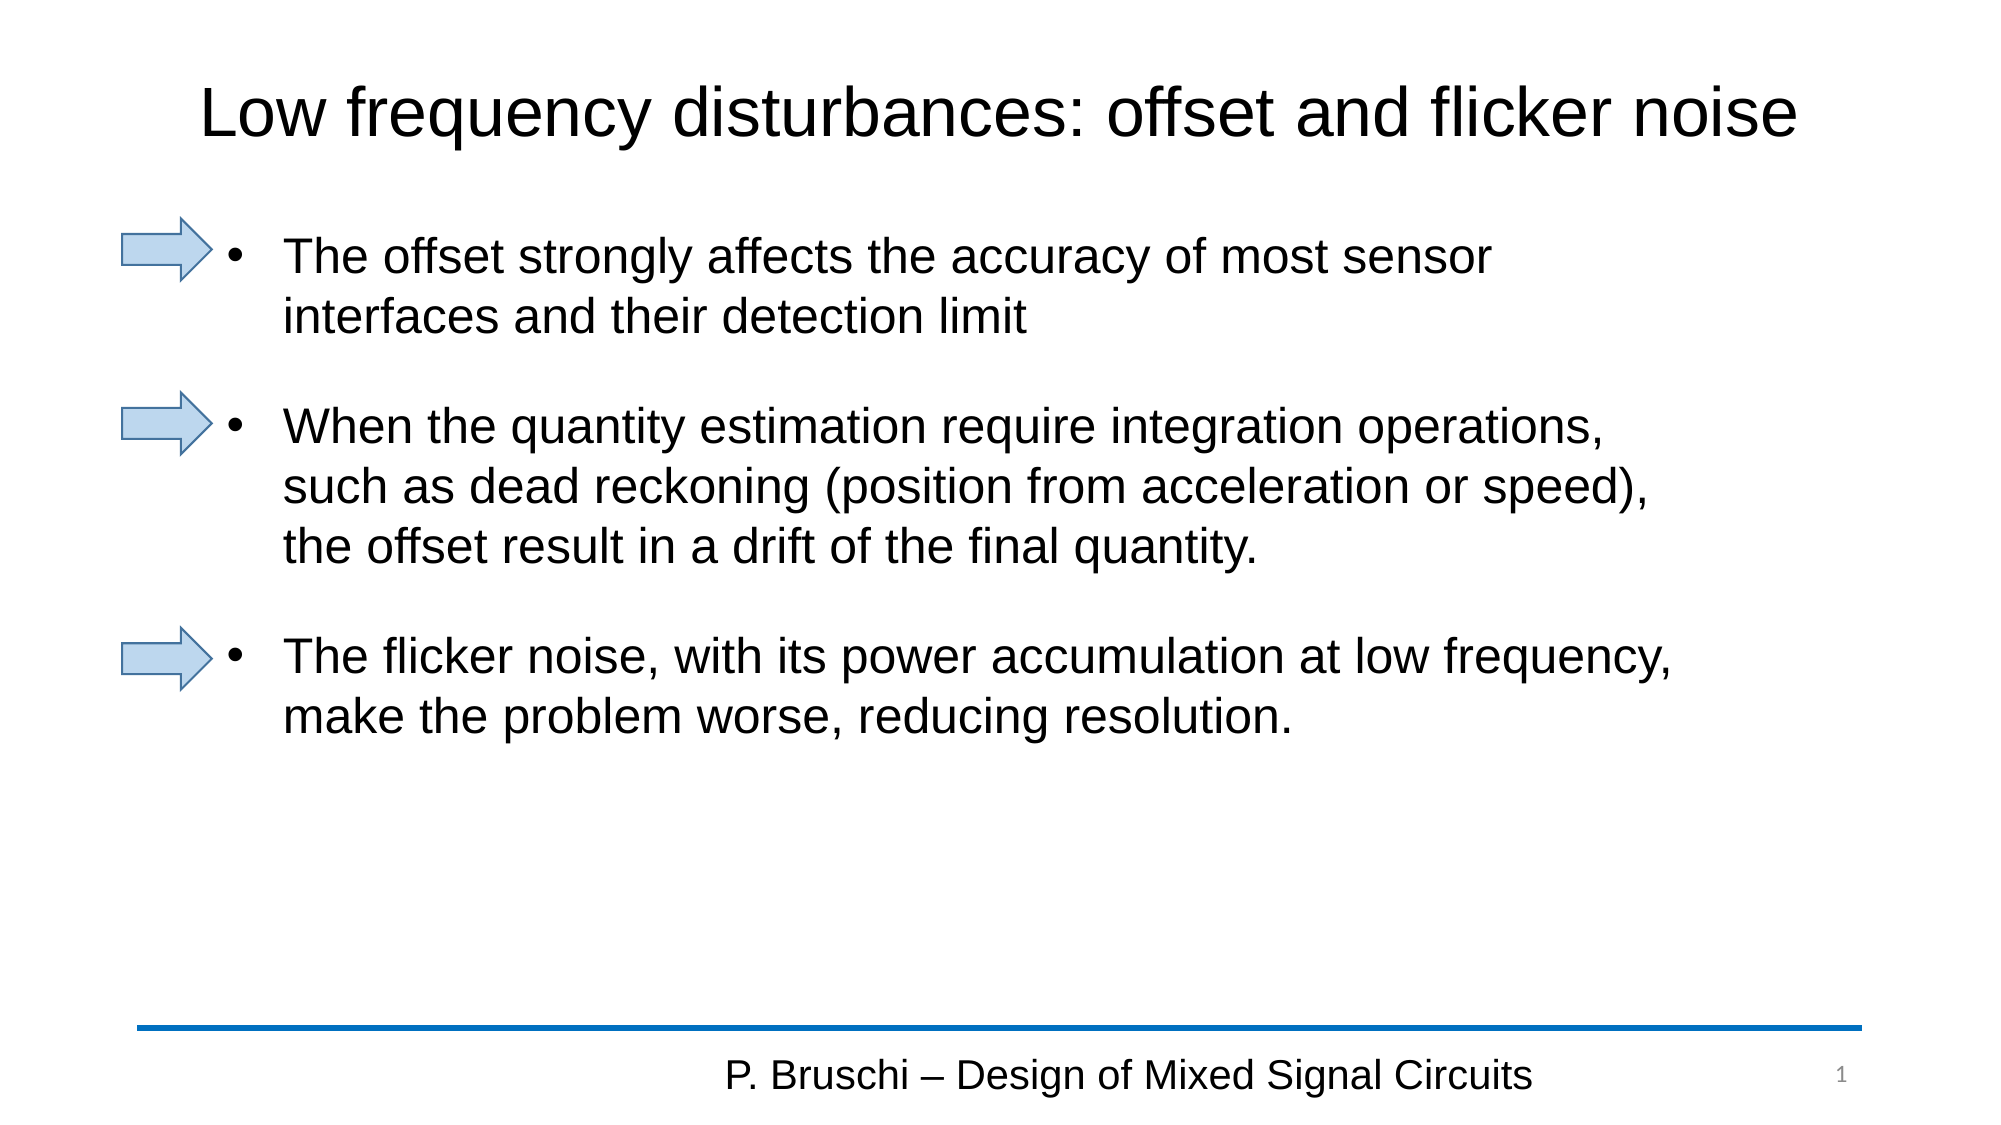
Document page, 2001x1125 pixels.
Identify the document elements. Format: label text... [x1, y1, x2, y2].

text_box [121, 389, 214, 457]
title Low frequency disturbances: offset and flicker noise [137, 59, 1863, 169]
text_box [121, 216, 214, 283]
slide_number 1 [1718, 1042, 1863, 1103]
text_box The offset strongly affects the accuracy of most sensor interfaces and their detection limit When the quantity estimation require integration operations, such as dead reckoning (position from acceleration or speed), the offset result in a drift of the final quantity. The flicker noise, with its power accumulation at low frequency, make the problem worse, reducing resolution. [211, 216, 1736, 752]
text_box [121, 625, 214, 693]
footer P. Bruschi – Design of Mixed Signal Circuits [662, 1042, 1596, 1103]
